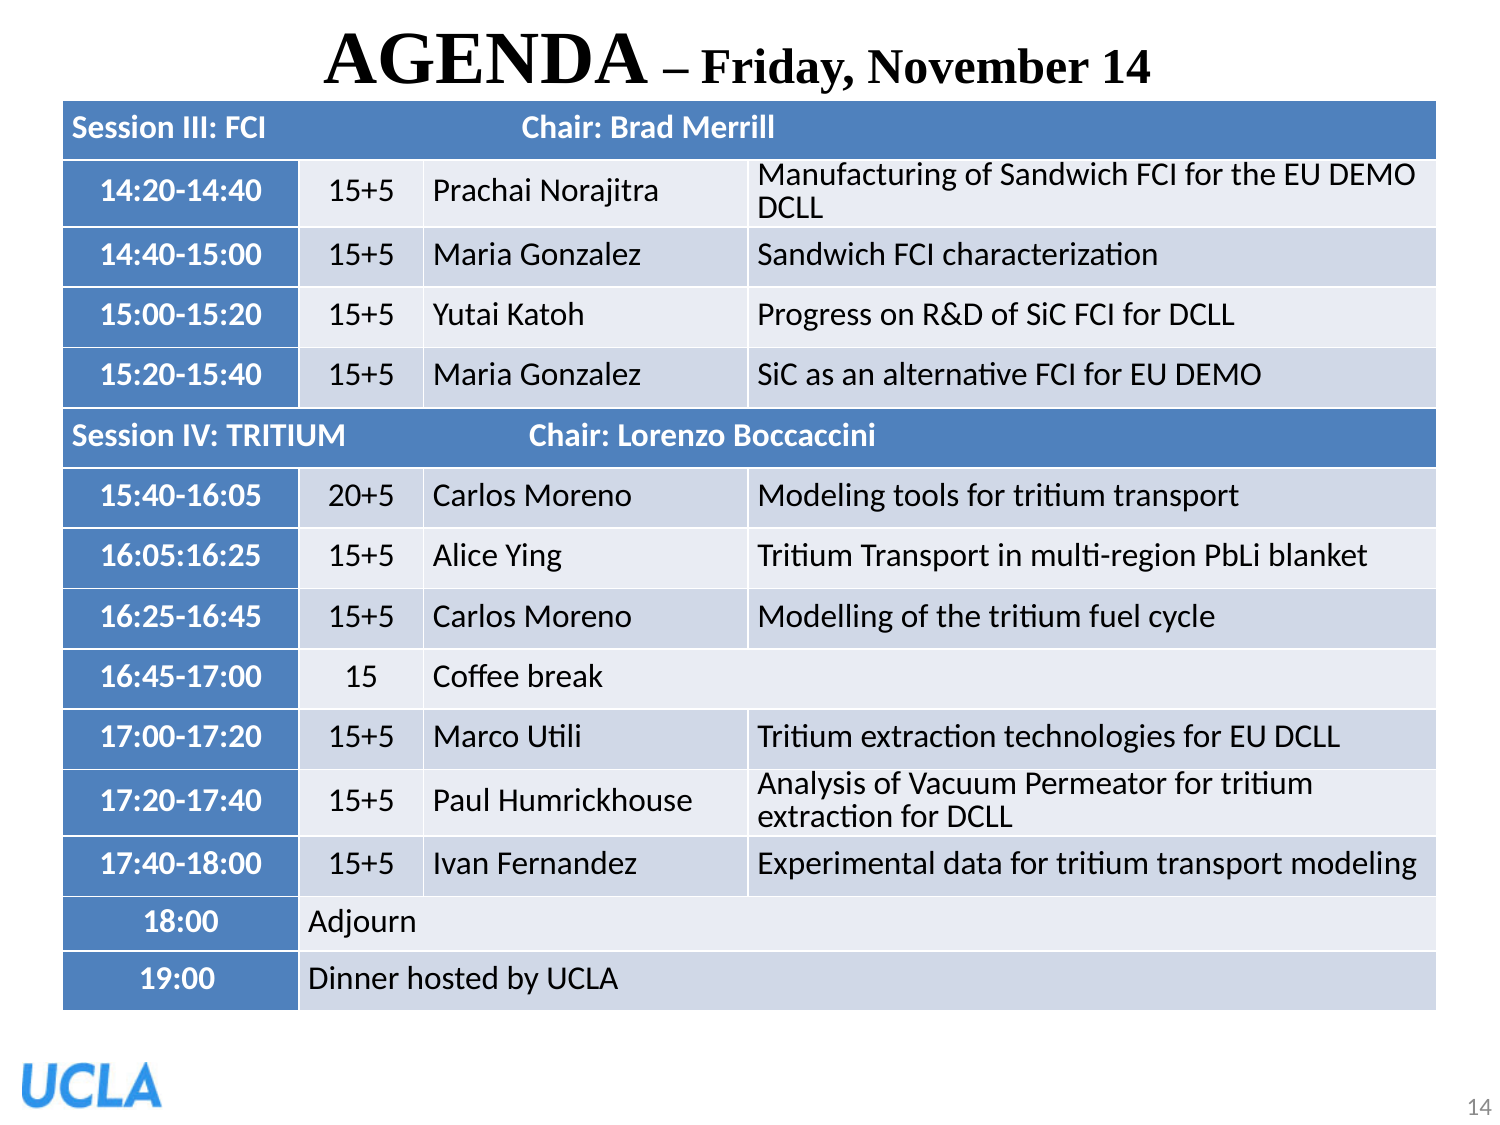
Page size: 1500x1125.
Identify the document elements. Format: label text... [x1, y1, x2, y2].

table_cell 15+5 [300, 228, 423, 286]
table_cell 15+5 [300, 589, 423, 648]
table_cell Carlos Moreno [424, 469, 747, 527]
table_cell Maria Gonzalez [424, 348, 747, 407]
table_cell 16:25-16:45 [63, 589, 298, 648]
text_box AGENDA – Friday, November 14 [99, 0, 1375, 106]
table_cell Prachai Norajitra [424, 161, 747, 226]
table_cell Progress on R&D of SiC FCI for DCLL [749, 288, 1436, 347]
table_cell Marco Utili [424, 710, 747, 769]
table_cell Sandwich FCI characterization [749, 228, 1436, 286]
table_cell 18:00 [63, 897, 298, 950]
table_cell 17:20-17:40 [63, 770, 298, 835]
table_cell 19:00 [63, 952, 298, 1010]
table_cell Coffee break [424, 650, 1436, 708]
table_cell Ivan Fernandez [424, 837, 747, 896]
table_cell 16:05:16:25 [63, 529, 298, 588]
table_cell 15+5 [300, 288, 423, 347]
picture [22, 1062, 163, 1110]
table_cell Modelling of the tritium fuel cycle [749, 589, 1436, 648]
table_cell 14:20-14:40 [63, 161, 298, 226]
table_cell 15 [300, 650, 423, 708]
table_cell Adjourn [300, 897, 1436, 950]
table_cell 15:40-16:05 [63, 469, 298, 527]
table_cell Manufacturing of Sandwich FCI for the EU DEMO DCLL [749, 161, 1436, 226]
table_cell 15+5 [300, 770, 423, 835]
table_cell Tritium Transport in multi-region PbLi blanket [749, 529, 1436, 588]
slide_number 14 [1157, 1074, 1500, 1125]
table_cell Carlos Moreno [424, 589, 747, 648]
table_cell 15+5 [300, 161, 423, 226]
table_cell 15:20-15:40 [63, 348, 298, 407]
table_header Session III: FCI Chair: Brad Merrill [63, 101, 1436, 159]
table_cell Session IV: TRITIUM Chair: Lorenzo Boccaccini [63, 409, 1436, 467]
table_cell 17:40-18:00 [63, 837, 298, 896]
table_cell Dinner hosted by UCLA [300, 952, 1436, 1010]
table_cell Alice Ying [424, 529, 747, 588]
table_cell SiC as an alternative FCI for EU DEMO [749, 348, 1436, 407]
table_cell 15+5 [300, 348, 423, 407]
table_cell 14:40-15:00 [63, 228, 298, 286]
table_cell 15+5 [300, 710, 423, 769]
table_cell 20+5 [300, 469, 423, 527]
table_cell 15+5 [300, 837, 423, 896]
table_cell Experimental data for tritium transport modeling [749, 837, 1436, 896]
table_cell Yutai Katoh [424, 288, 747, 347]
table_cell Modeling tools for tritium transport [749, 469, 1436, 527]
table_cell 17:00-17:20 [63, 710, 298, 769]
table_cell Maria Gonzalez [424, 228, 747, 286]
table_cell 15:00-15:20 [63, 288, 298, 347]
table_cell Analysis of Vacuum Permeator for tritium extraction for DCLL [749, 770, 1436, 835]
table_cell 16:45-17:00 [63, 650, 298, 708]
table_cell 15+5 [300, 529, 423, 588]
table_cell Paul Humrickhouse [424, 770, 747, 835]
table_cell Tritium extraction technologies for EU DCLL [749, 710, 1436, 769]
